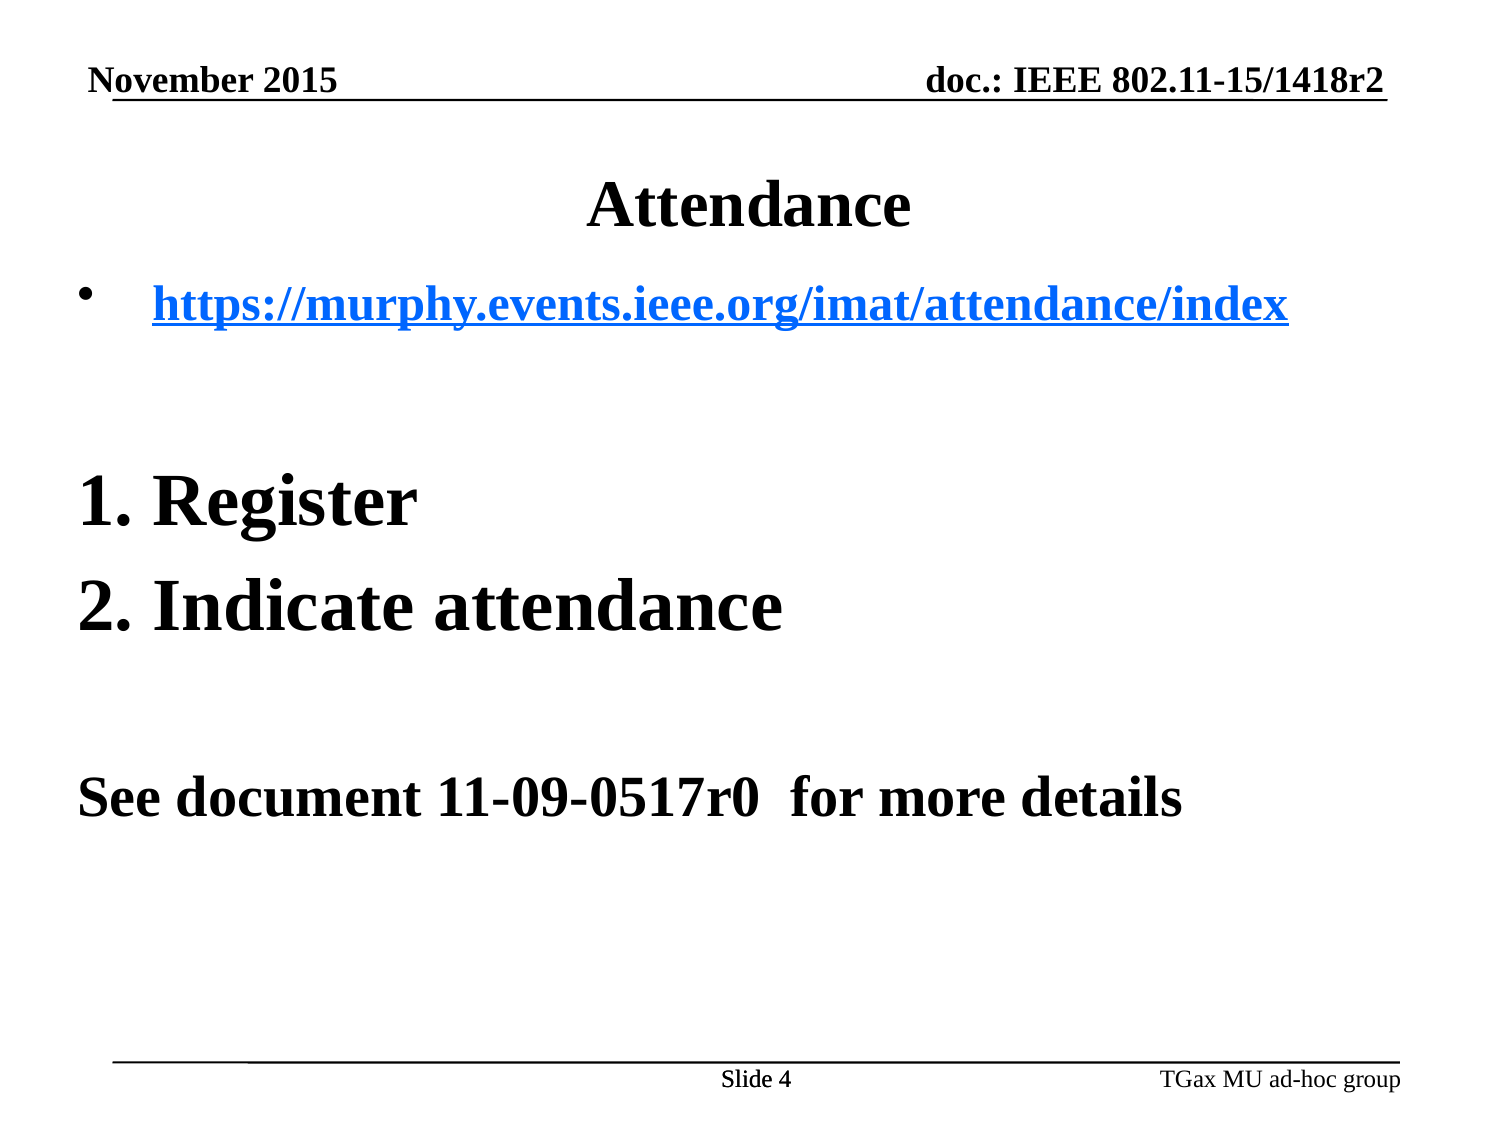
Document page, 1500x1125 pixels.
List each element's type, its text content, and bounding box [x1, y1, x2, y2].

title Attendance [112, 112, 1388, 262]
footer TGax MU ad-hoc group [1156, 1062, 1402, 1093]
list https://murphy.events.ieee.org/imat/attendance/index Register Indicate attendance See document 11-09-0517r0 for more details [62, 262, 1388, 1000]
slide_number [87, 50, 350, 100]
text_box Slide 4 [675, 1062, 838, 1093]
